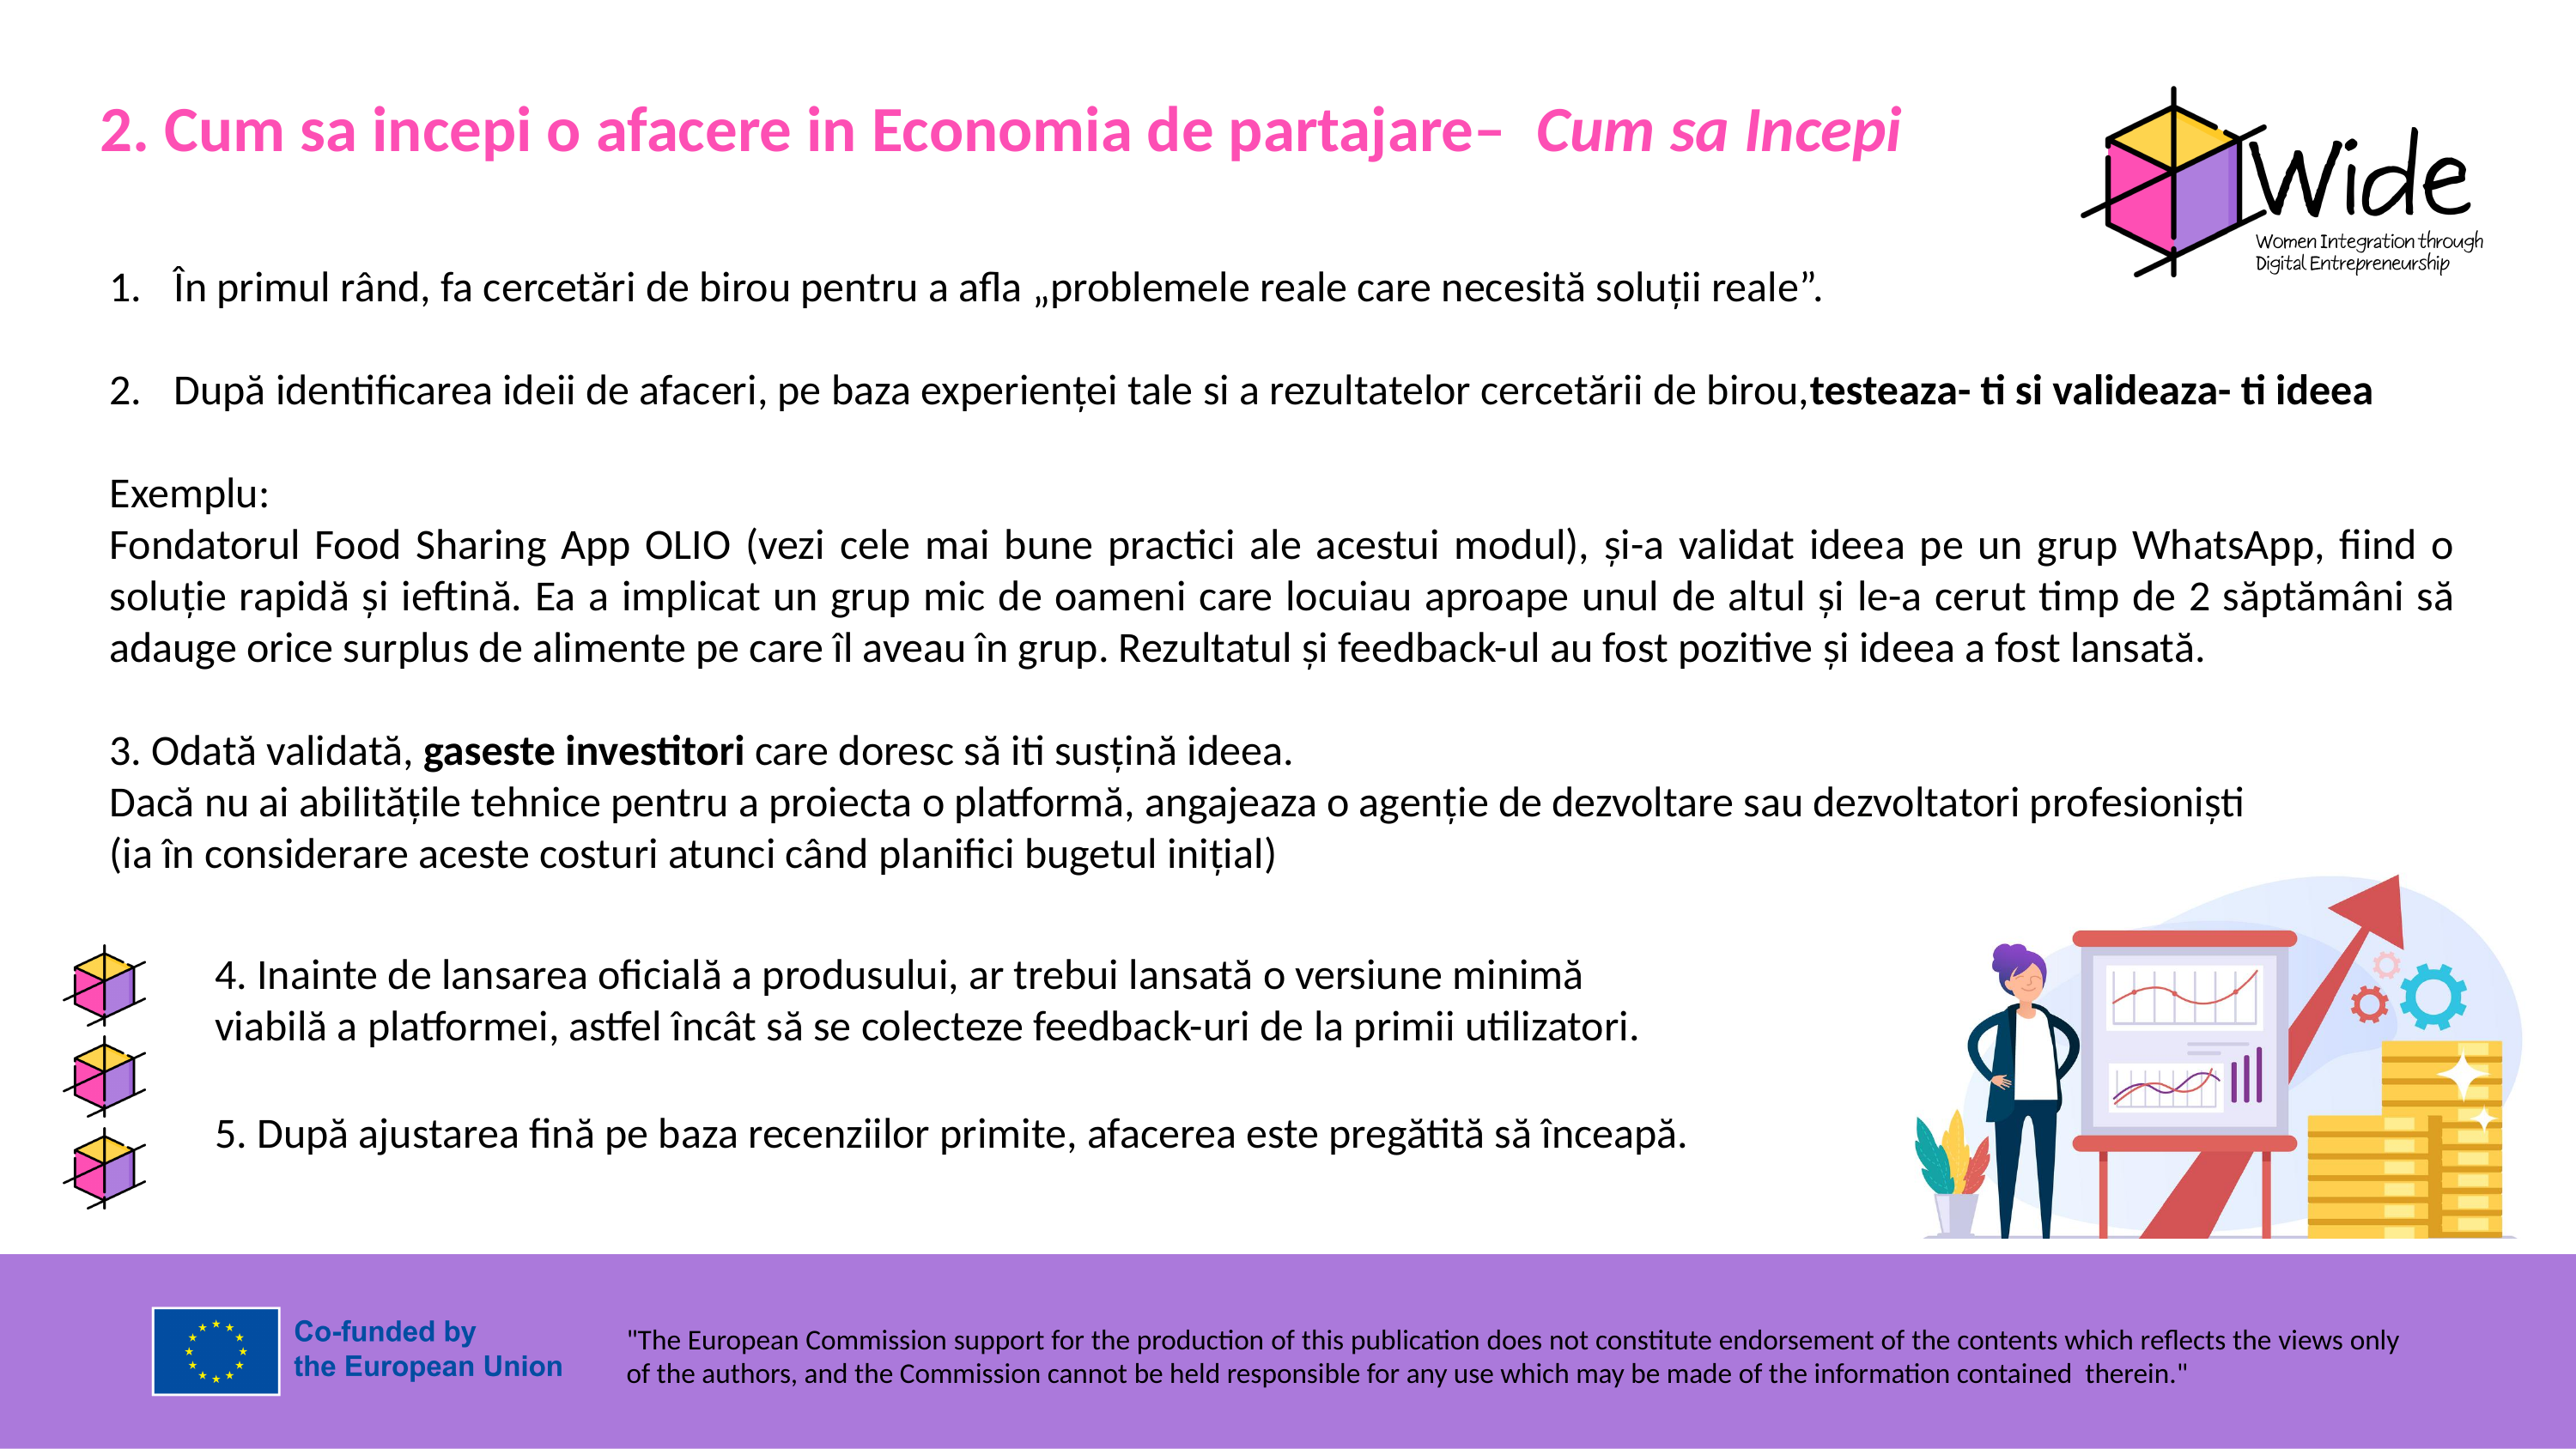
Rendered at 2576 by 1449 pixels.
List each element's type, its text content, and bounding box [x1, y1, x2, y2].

picture [63, 1035, 146, 1118]
text_box 4. Inainte de lansarea oficială a produsului, ar trebui lansată o versiune minimă viabilă a platformei, astfel încât să se colecteze feedback-uri de la primii utilizatori. [202, 939, 1707, 1056]
picture [1878, 854, 2561, 1239]
picture [2017, 27, 2552, 336]
text_box 5. După ajustarea fină pe baza recenziilor primite, afacerea este pregătită să înceapă. [202, 1099, 1874, 1164]
text_box 2. Cum sa incepi o afacere in Economia de partajare– Cum sa Incepi [87, 80, 2050, 171]
picture [63, 1127, 146, 1210]
text_box În primul rând, fa cercetări de birou pentru a afla „problemele reale care necesită soluții reale”. După identificarea ideii de afaceri, pe baza experienței tale si a rezultatelor cercetării de birou,testeaza- ti si valideaza- ti ideea Exemplu: Fondatorul Food Sharing App OLIO (vezi cele mai bune practici ale acestui modul), și-a validat ideea pe un grup WhatsApp, fiind o soluție rapidă și ieftină. Ea a implicat un grup mic de oameni care locuiau aproape unul de altul și le-a cerut timp de 2 săptămâni să adauge orice surplus de alimente pe care îl aveau în grup. Rezultatul și feedback-ul au fost pozitive și ideea a fost lansată. 3. Odată validată, gaseste investitori care doresc să iti susțină ideea. Dacă nu ai abilitățile tehnice pentru a proiecta o platformă, angajeaza o agenție de dezvoltare sau dezvoltatori profesioniști (ia în considerare aceste costuri atunci când planifici bugetul inițial) [96, 252, 2469, 883]
picture [63, 944, 146, 1027]
picture [149, 1304, 593, 1399]
